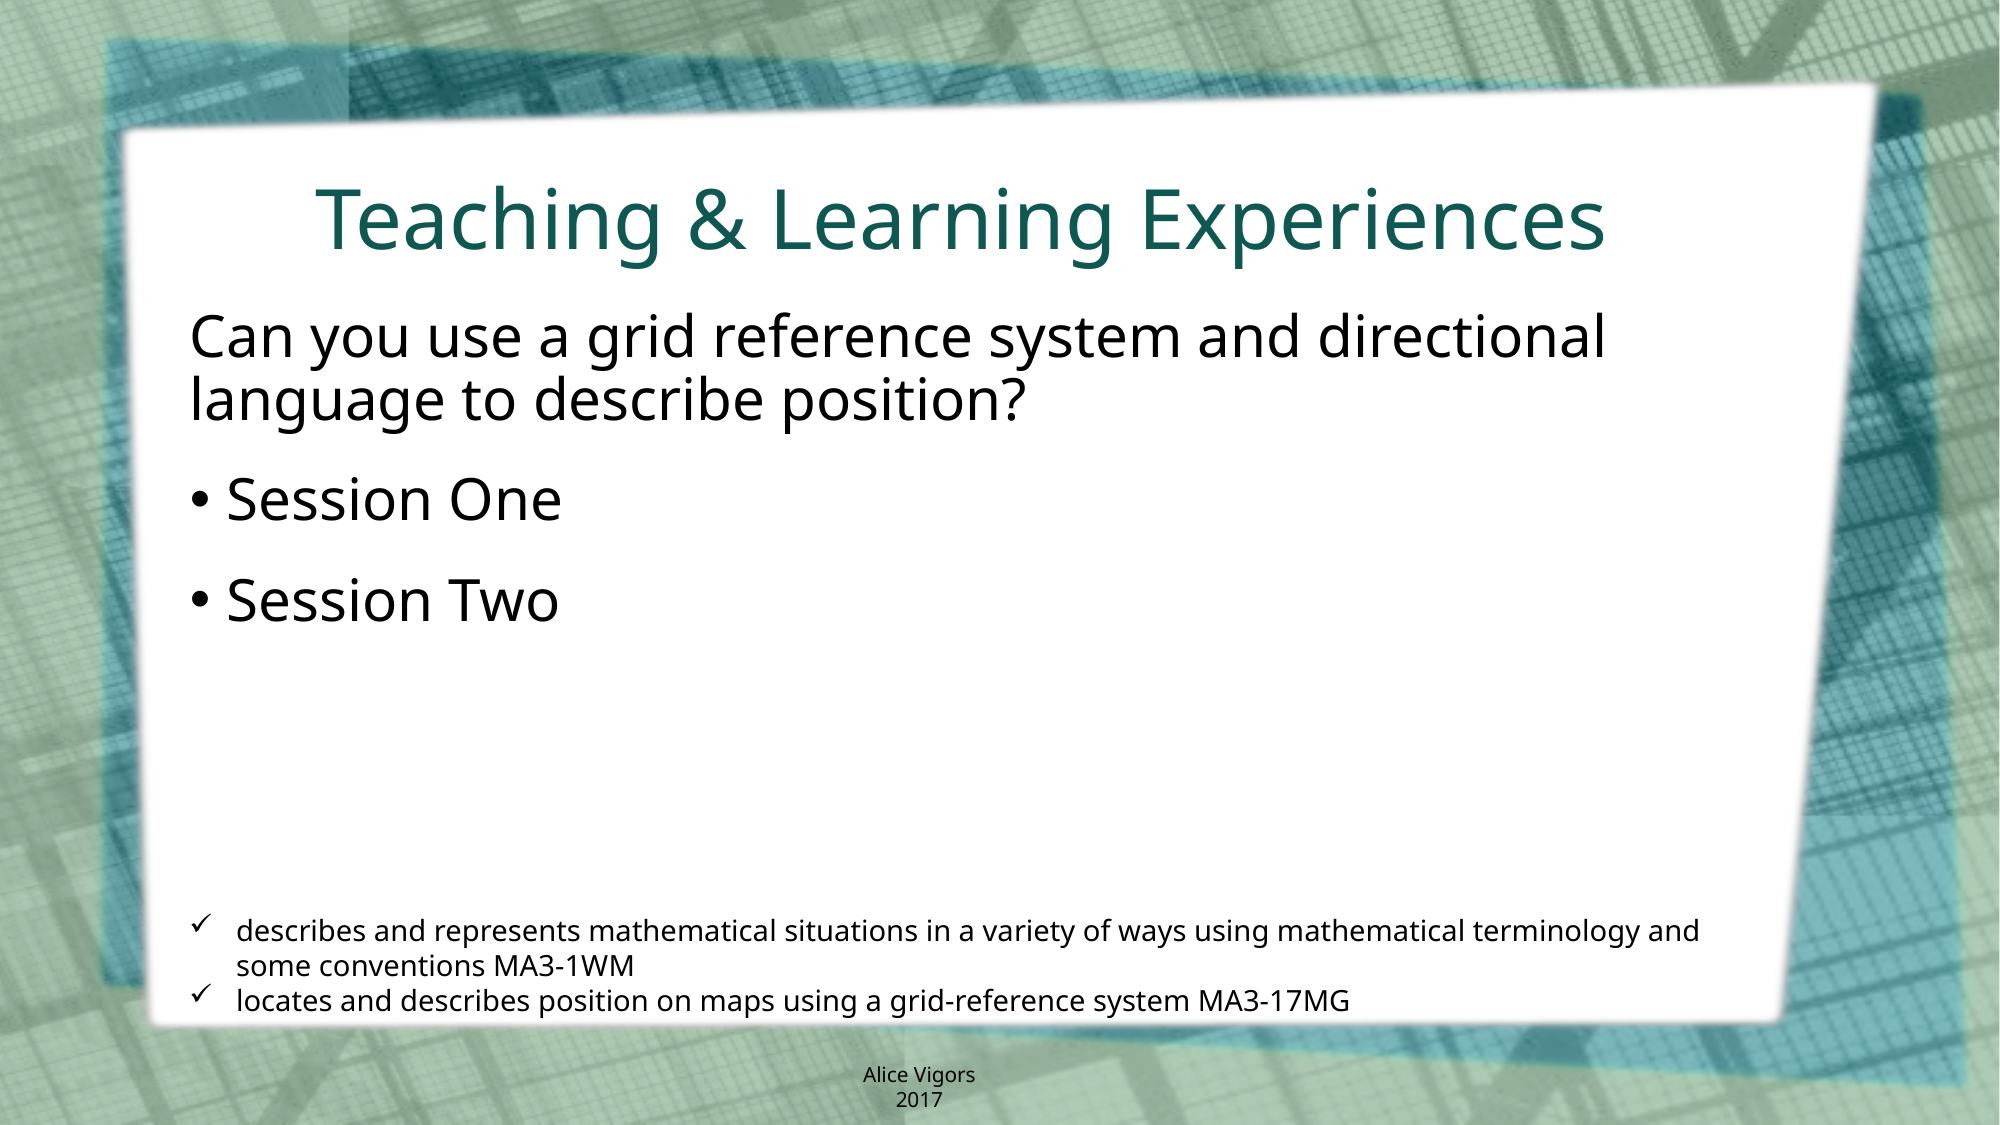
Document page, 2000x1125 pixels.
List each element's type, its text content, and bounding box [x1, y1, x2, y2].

title Teaching & Learning Experiences [174, 87, 1750, 275]
text_box Alice Vigors 2017 [838, 1054, 1000, 1119]
picture [0, 0, 2000, 1125]
list Can you use a grid reference system and directional language to describe position? Session One Session Two [174, 299, 1750, 905]
text_box describes and represents mathematical situations in a variety of ways using mathematical terminology and some conventions MA3-1WM locates and describes position on maps using a grid-reference system MA3-17MG [174, 905, 1750, 1025]
